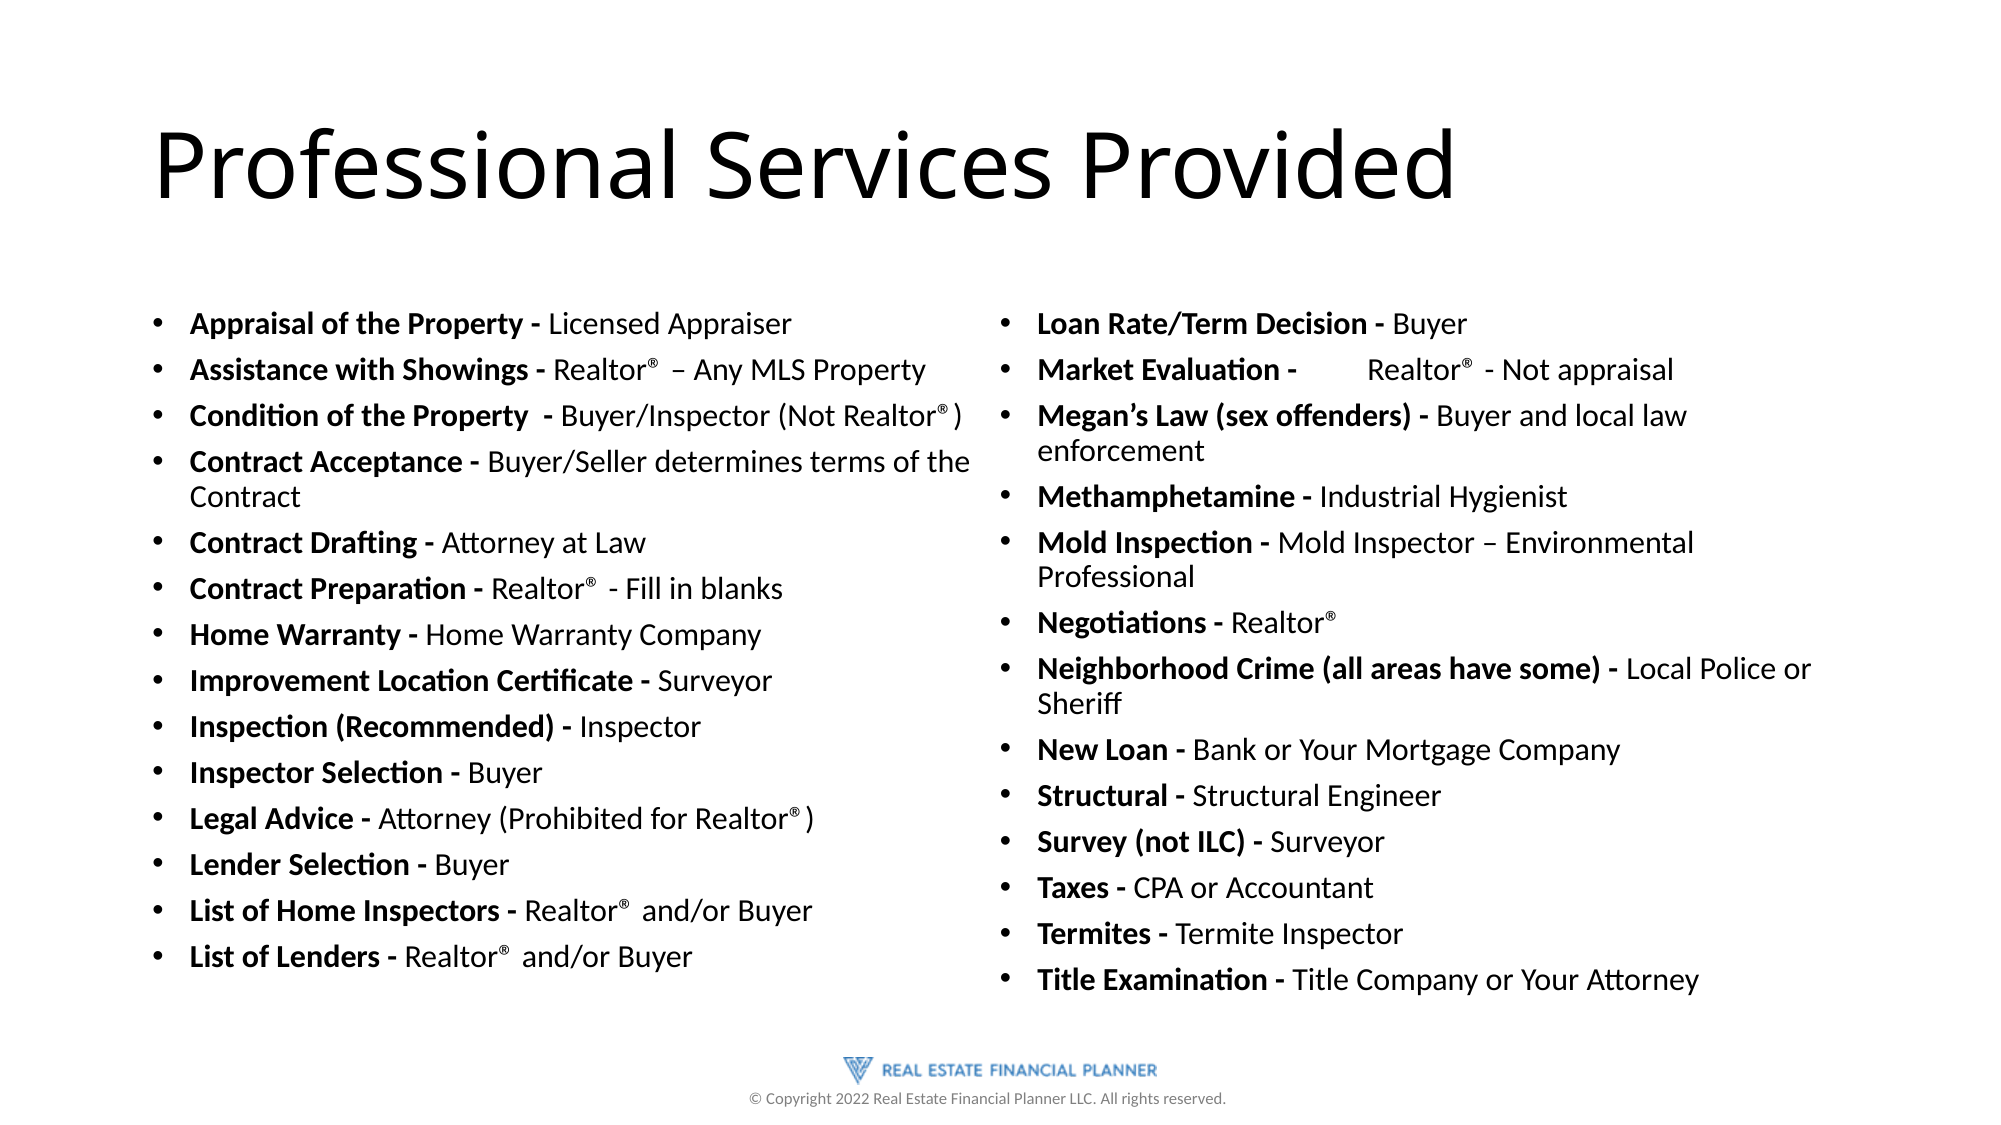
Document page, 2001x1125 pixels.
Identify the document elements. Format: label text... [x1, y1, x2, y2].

picture [843, 1057, 1157, 1085]
list Appraisal of the Property - Licensed Appraiser Assistance with Showings - Realtor® – Any MLS Property Condition of the Property - Buyer/Inspector (Not Realtor®) Contract Acceptance - Buyer/Seller determines terms of the Contract Contract Drafting - Attorney at Law Contract Preparation - Realtor® - Fill in blanks Home Warranty - Home Warranty Company Improvement Location Certificate - Surveyor Inspection (Recommended) - Inspector Inspector Selection - Buyer Legal Advice - Attorney (Prohibited for Realtor®) Lender Selection - Buyer List of Home Inspectors - Realtor® and/or Buyer List of Lenders - Realtor® and/or Buyer Loan Rate/Term Decision - Buyer Market Evaluation - Realtor® - Not appraisal Megan’s Law (sex offenders) - Buyer and local law enforcement Methamphetamine - Industrial Hygienist Mold Inspection - Mold Inspector – Environmental Professional Negotiations - Realtor® Neighborhood Crime (all areas have some) - Local Police or Sheriff New Loan - Bank or Your Mortgage Company Structural - Structural Engineer Survey (not ILC) - Surveyor Taxes - CPA or Accountant Termites - Termite Inspector Title Examination - Title Company or Your Attorney [137, 299, 1863, 1014]
title Professional Services Provided [137, 59, 1863, 278]
